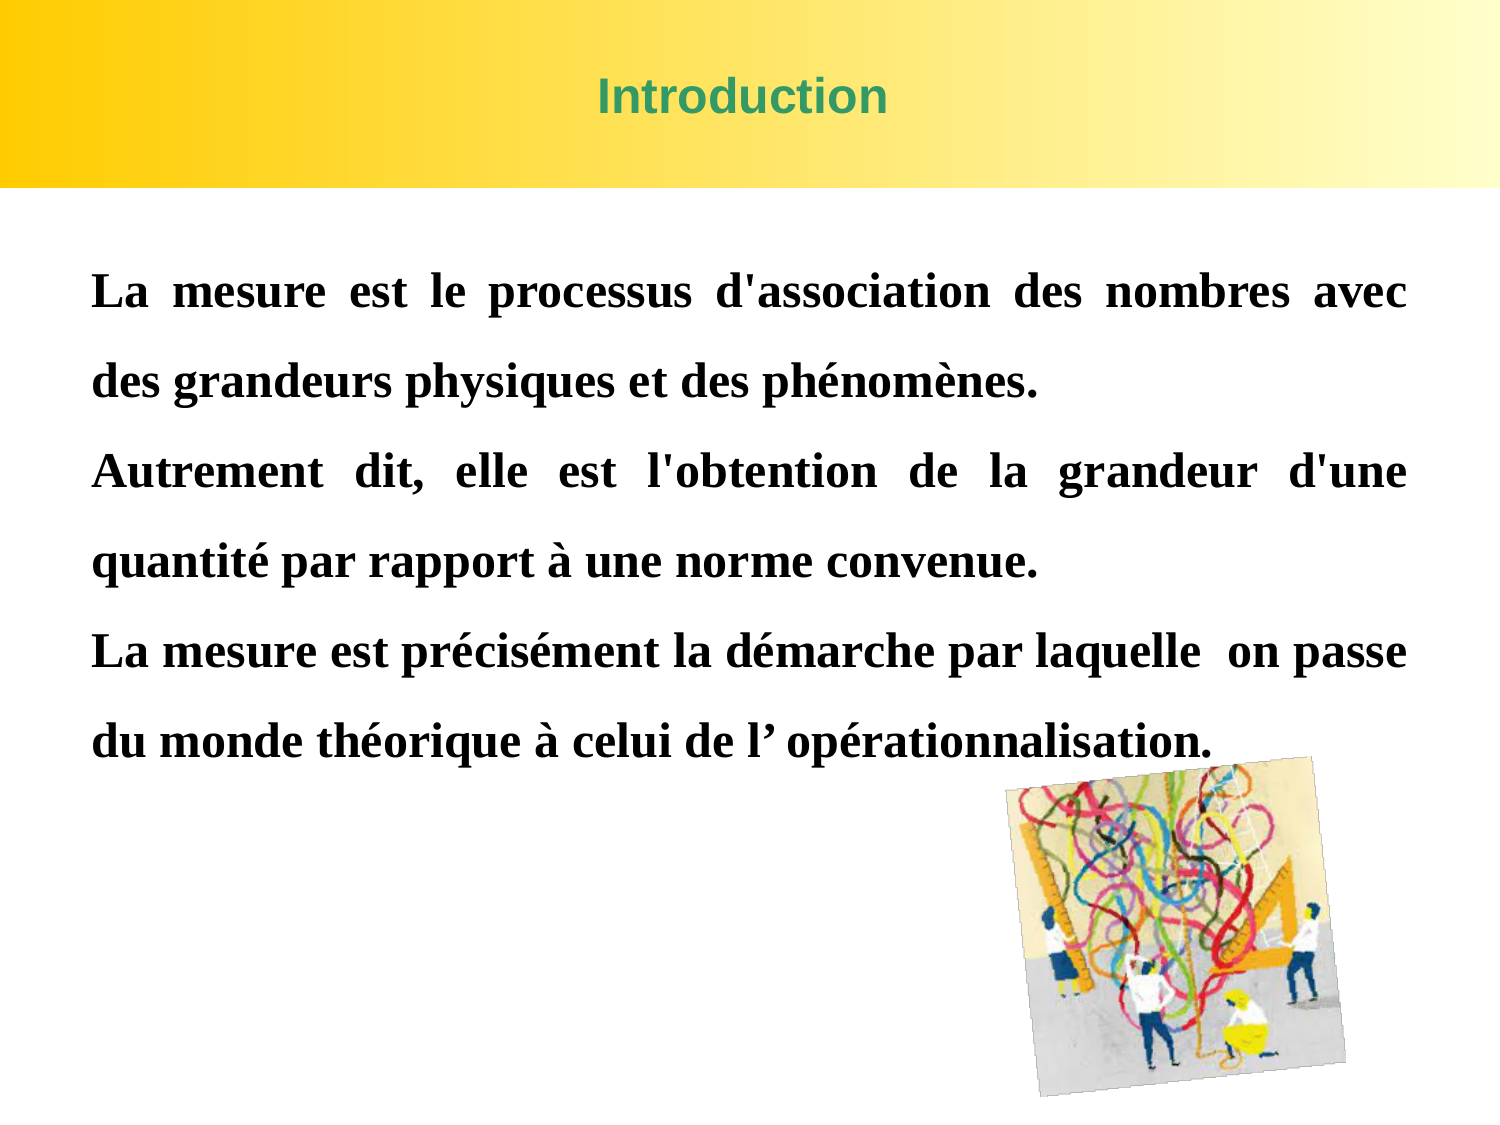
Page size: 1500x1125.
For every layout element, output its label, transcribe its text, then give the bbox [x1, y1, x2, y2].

title Introduction [0, 0, 1500, 188]
picture [1007, 756, 1346, 1097]
text_box La mesure est le processus d'association des nombres avec des grandeurs physiques et des phénomènes. Autrement dit, elle est l'obtention de la grandeur d'une quantité par rapport à une norme convenue. La mesure est précisément la démarche par laquelle on passe du monde théorique à celui de l’ opérationnalisation. [76, 219, 1424, 775]
